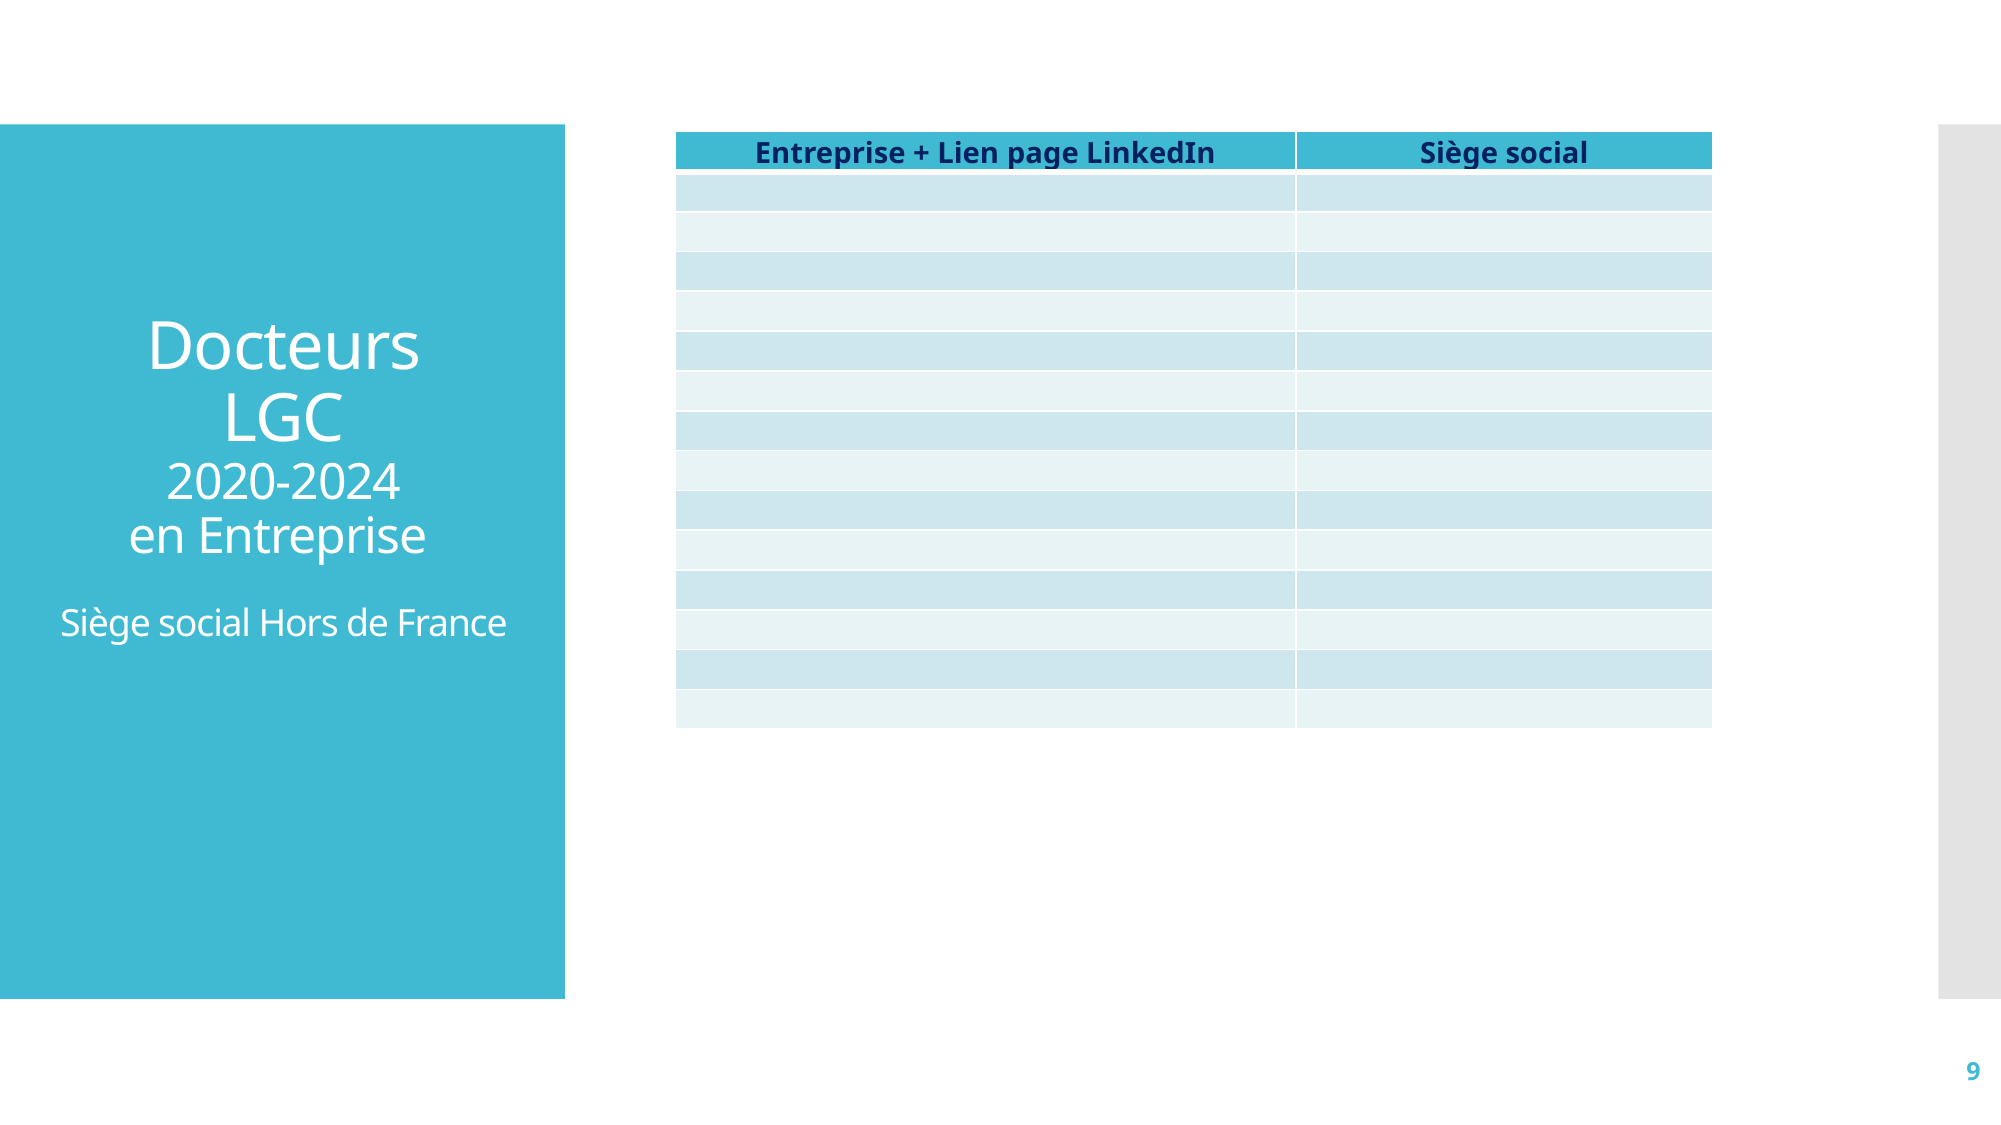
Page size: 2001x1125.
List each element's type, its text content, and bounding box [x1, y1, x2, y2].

table_cell [1297, 451, 1712, 490]
table_cell [676, 213, 1295, 251]
table_cell [676, 175, 1295, 211]
table_cell [676, 531, 1295, 569]
table_cell [1297, 531, 1712, 569]
table_cell [676, 332, 1295, 370]
table_cell [676, 292, 1295, 330]
table_cell [676, 451, 1295, 490]
table_cell [1297, 292, 1712, 330]
table_cell [676, 252, 1295, 290]
table_cell [676, 491, 1295, 529]
table_cell [676, 650, 1295, 689]
title Docteurs LGC 2020-2024 en Entreprise Siège social Hors de France [12, 184, 556, 940]
table_cell [1297, 491, 1712, 529]
table_cell [676, 690, 1295, 728]
table_cell [1297, 412, 1712, 450]
table_cell [676, 571, 1295, 609]
table_cell [1297, 571, 1712, 609]
table_cell [1297, 690, 1712, 728]
table_cell [1297, 611, 1712, 649]
table_header Entreprise + Lien page LinkedIn [676, 132, 1295, 169]
slide_number 9 [1744, 1042, 1996, 1103]
table_cell [1297, 213, 1712, 251]
table_cell [1297, 252, 1712, 290]
table_cell [676, 412, 1295, 450]
table_cell [1297, 175, 1712, 211]
table_cell [1297, 650, 1712, 689]
table_cell [1297, 372, 1712, 410]
table_cell [676, 372, 1295, 410]
table_cell [676, 611, 1295, 649]
table_header Siège social [1297, 132, 1712, 169]
table_cell [1297, 332, 1712, 370]
